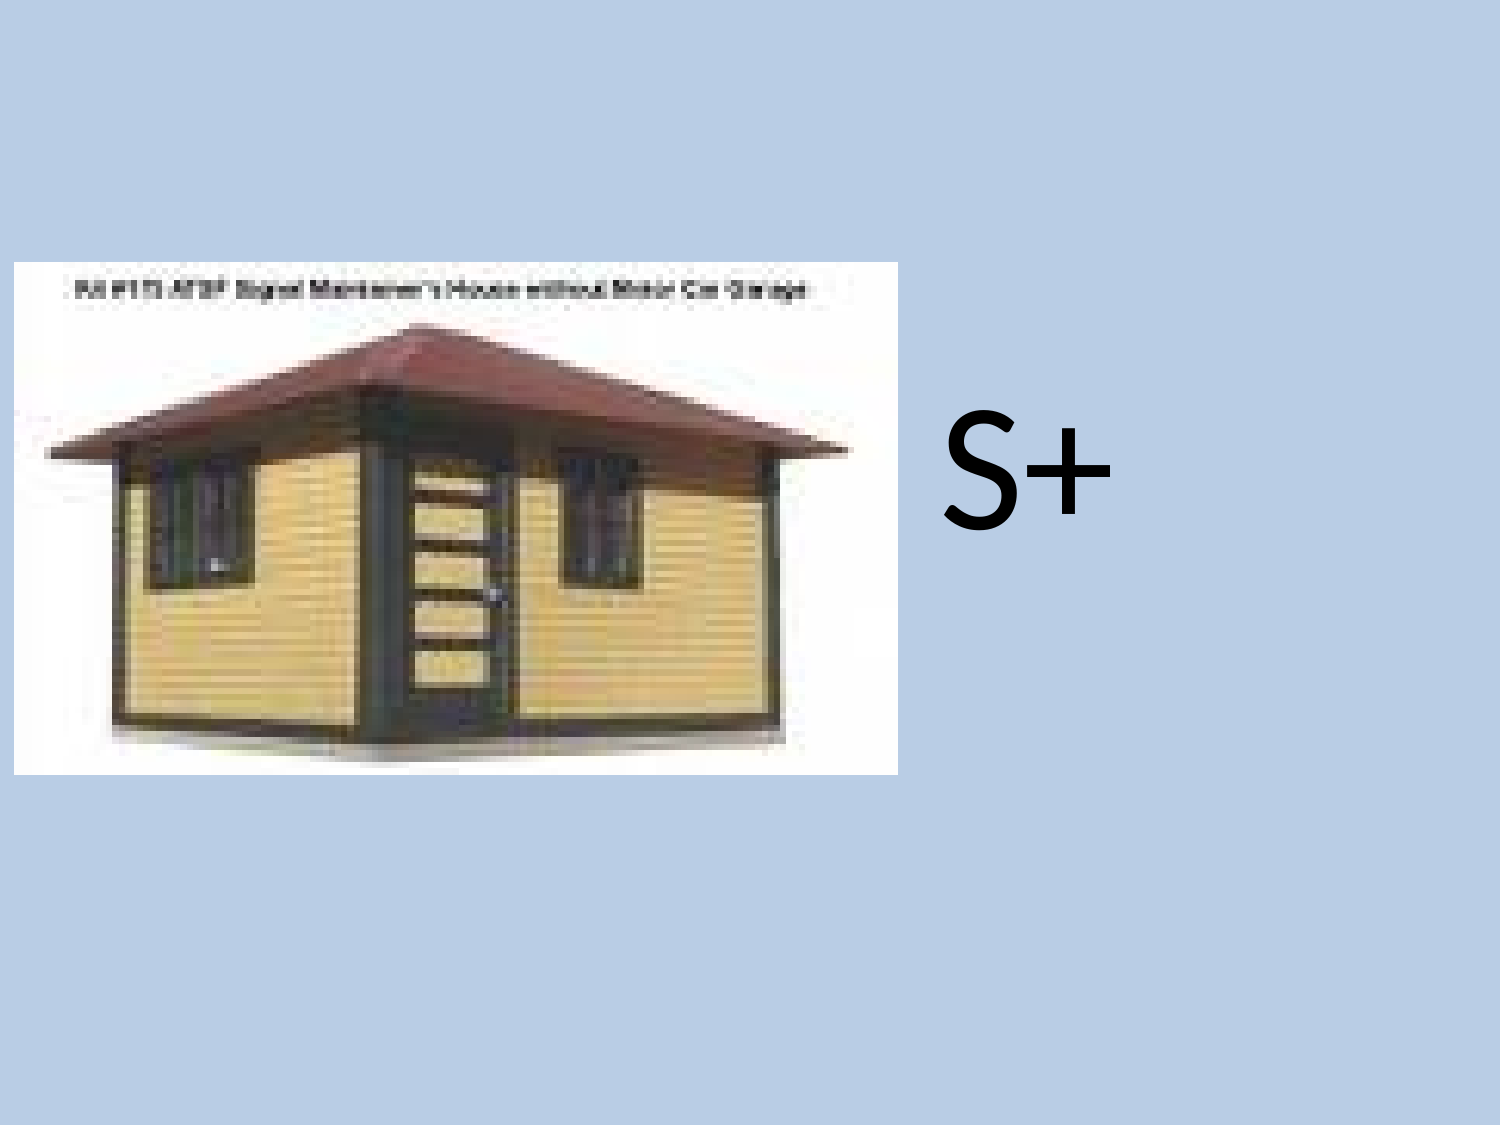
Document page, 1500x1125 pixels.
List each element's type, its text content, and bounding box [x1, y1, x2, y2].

text_box S+ [924, 338, 1130, 574]
picture [14, 262, 898, 776]
